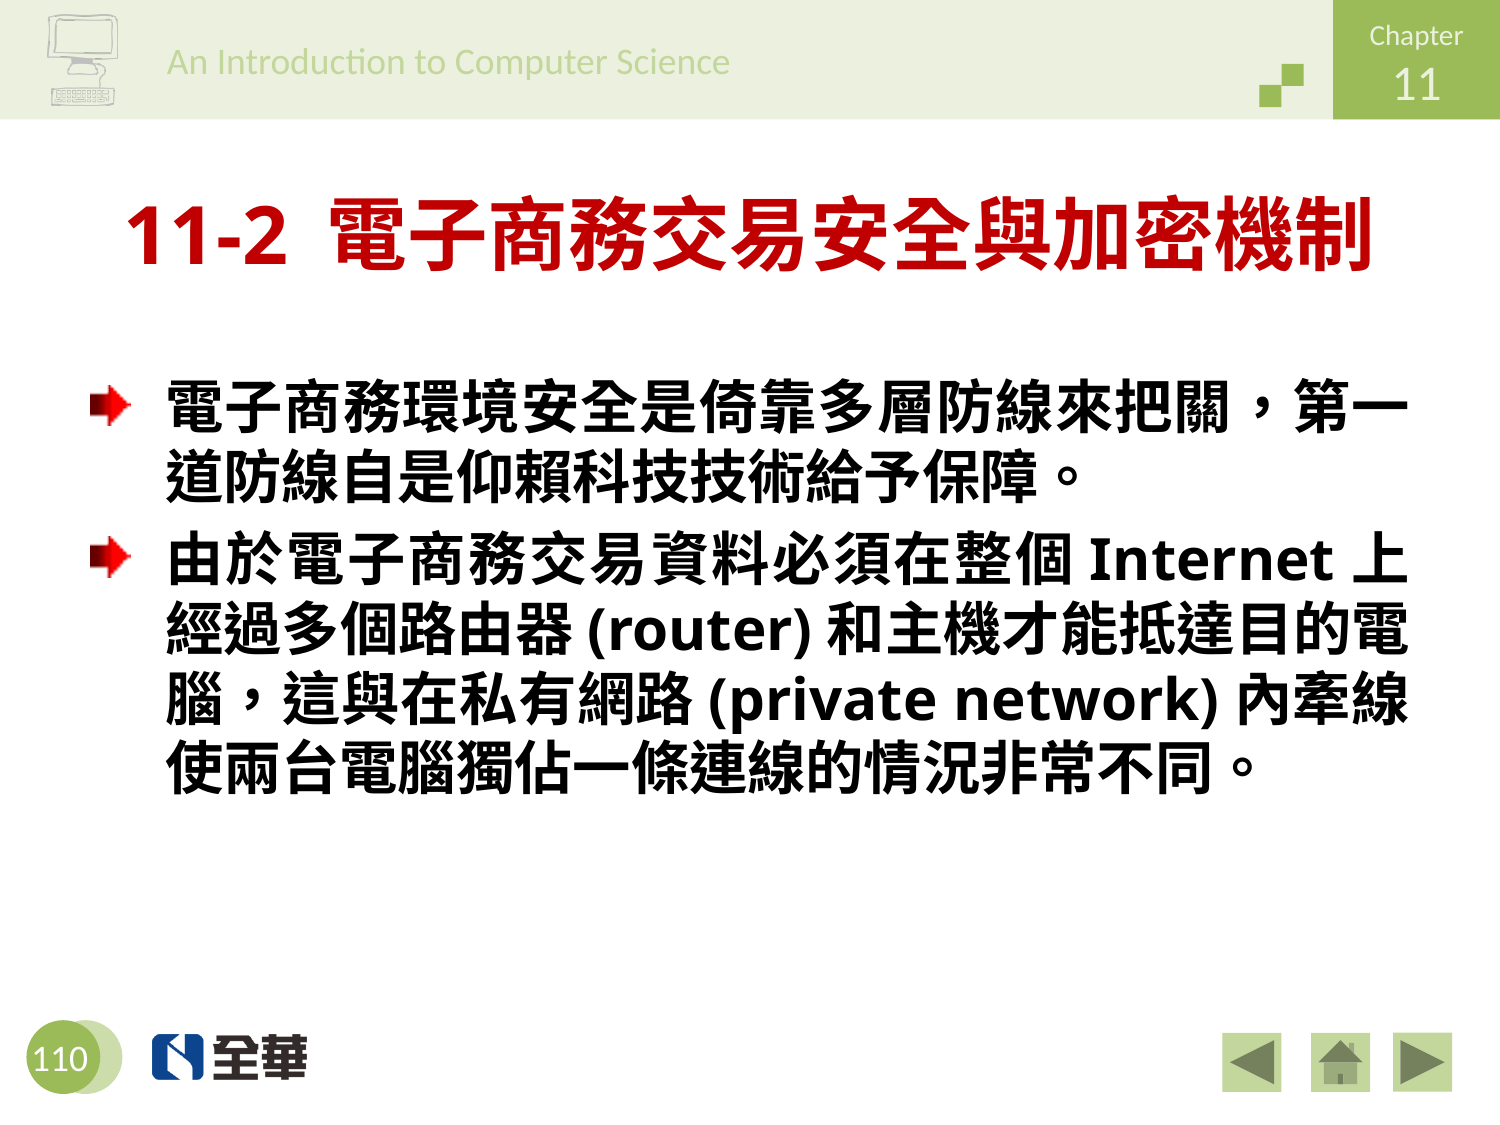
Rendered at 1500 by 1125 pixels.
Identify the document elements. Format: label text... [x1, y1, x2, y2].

title 11-2 電子商務交易安全與加密機制 [75, 138, 1425, 327]
list 電子商務環境安全是倚靠多層防線來把關，第一道防線自是仰賴科技技術給予保障。 由於電子商務交易資料必須在整個Internet上經過多個路由器(router)和主機才能抵達目的電腦，這與在私有網路(private network)內牽線使兩台電腦獨佔一條連線的情況非常不同。 [75, 363, 1425, 1005]
picture [152, 1034, 307, 1080]
picture [90, 385, 131, 426]
picture [90, 536, 131, 578]
picture [47, 14, 118, 106]
